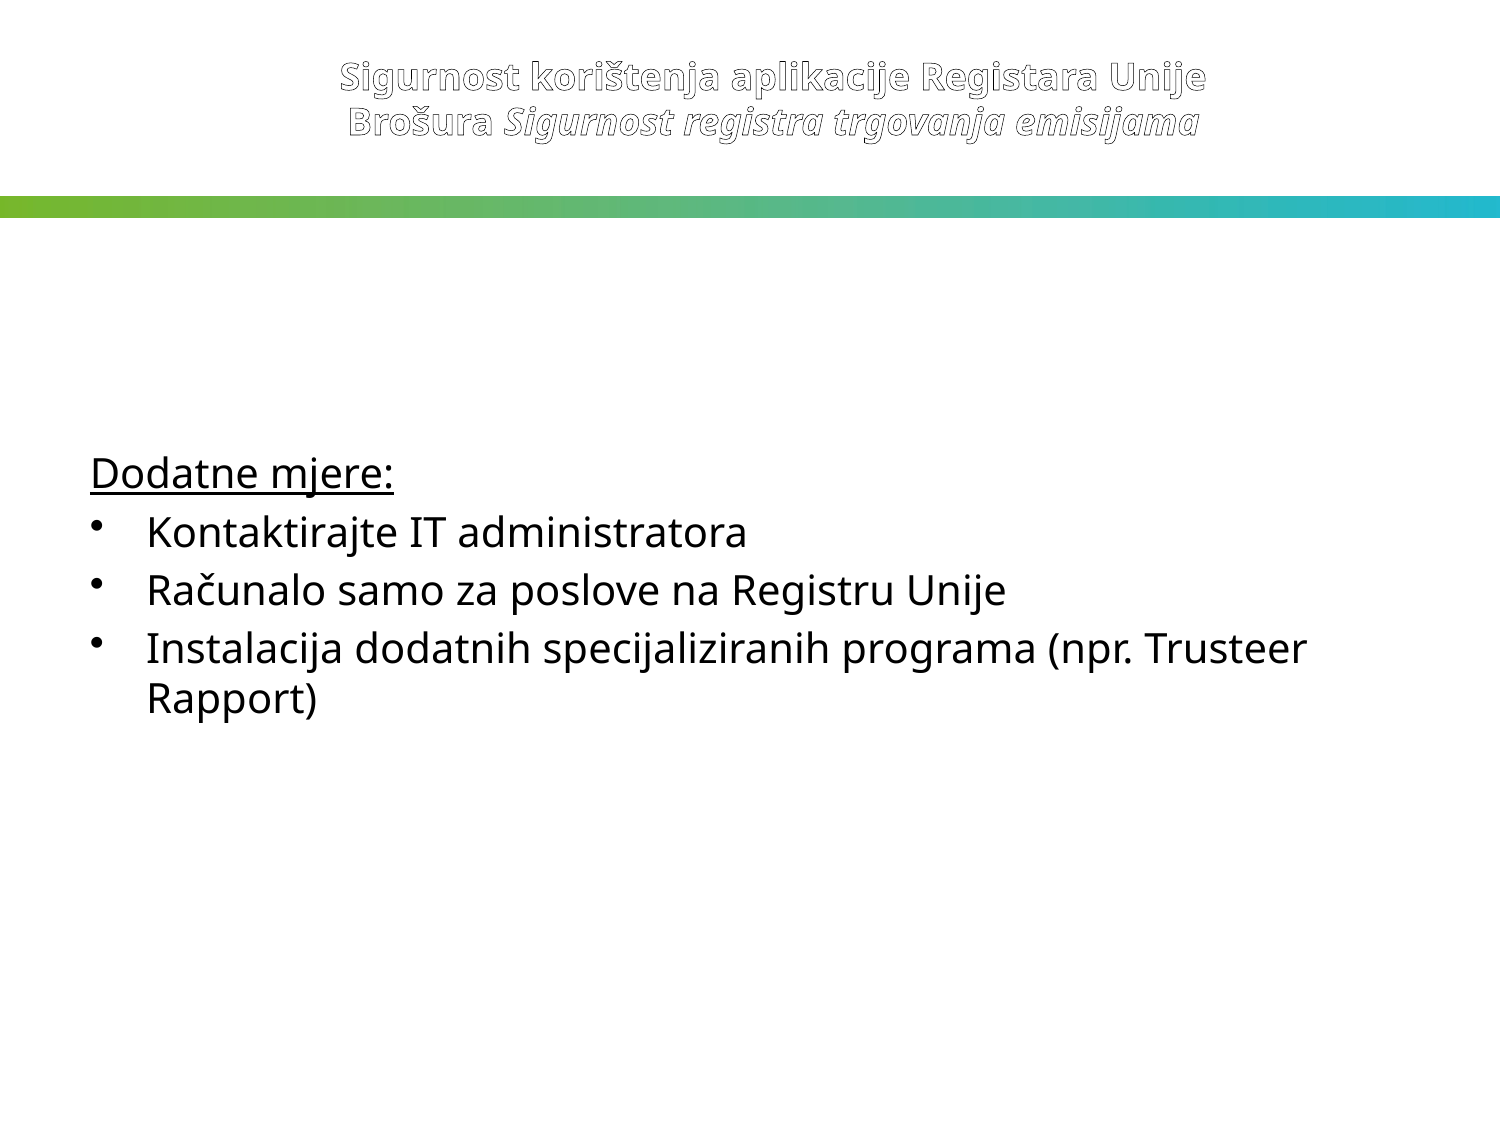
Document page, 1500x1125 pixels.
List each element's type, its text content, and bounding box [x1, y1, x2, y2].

picture [1425, 196, 1500, 218]
text_box Sigurnost korištenja aplikacije Registara Unije Brošura Sigurnost registra trgovanja emisijama [64, 45, 1483, 164]
text_box Dodatne mjere: Kontaktirajte IT administratora Računalo samo za poslove na Registru Unije Instalacija dodatnih specijaliziranih programa (npr. Trusteer Rapport) [74, 168, 1425, 1001]
picture [0, 196, 74, 218]
